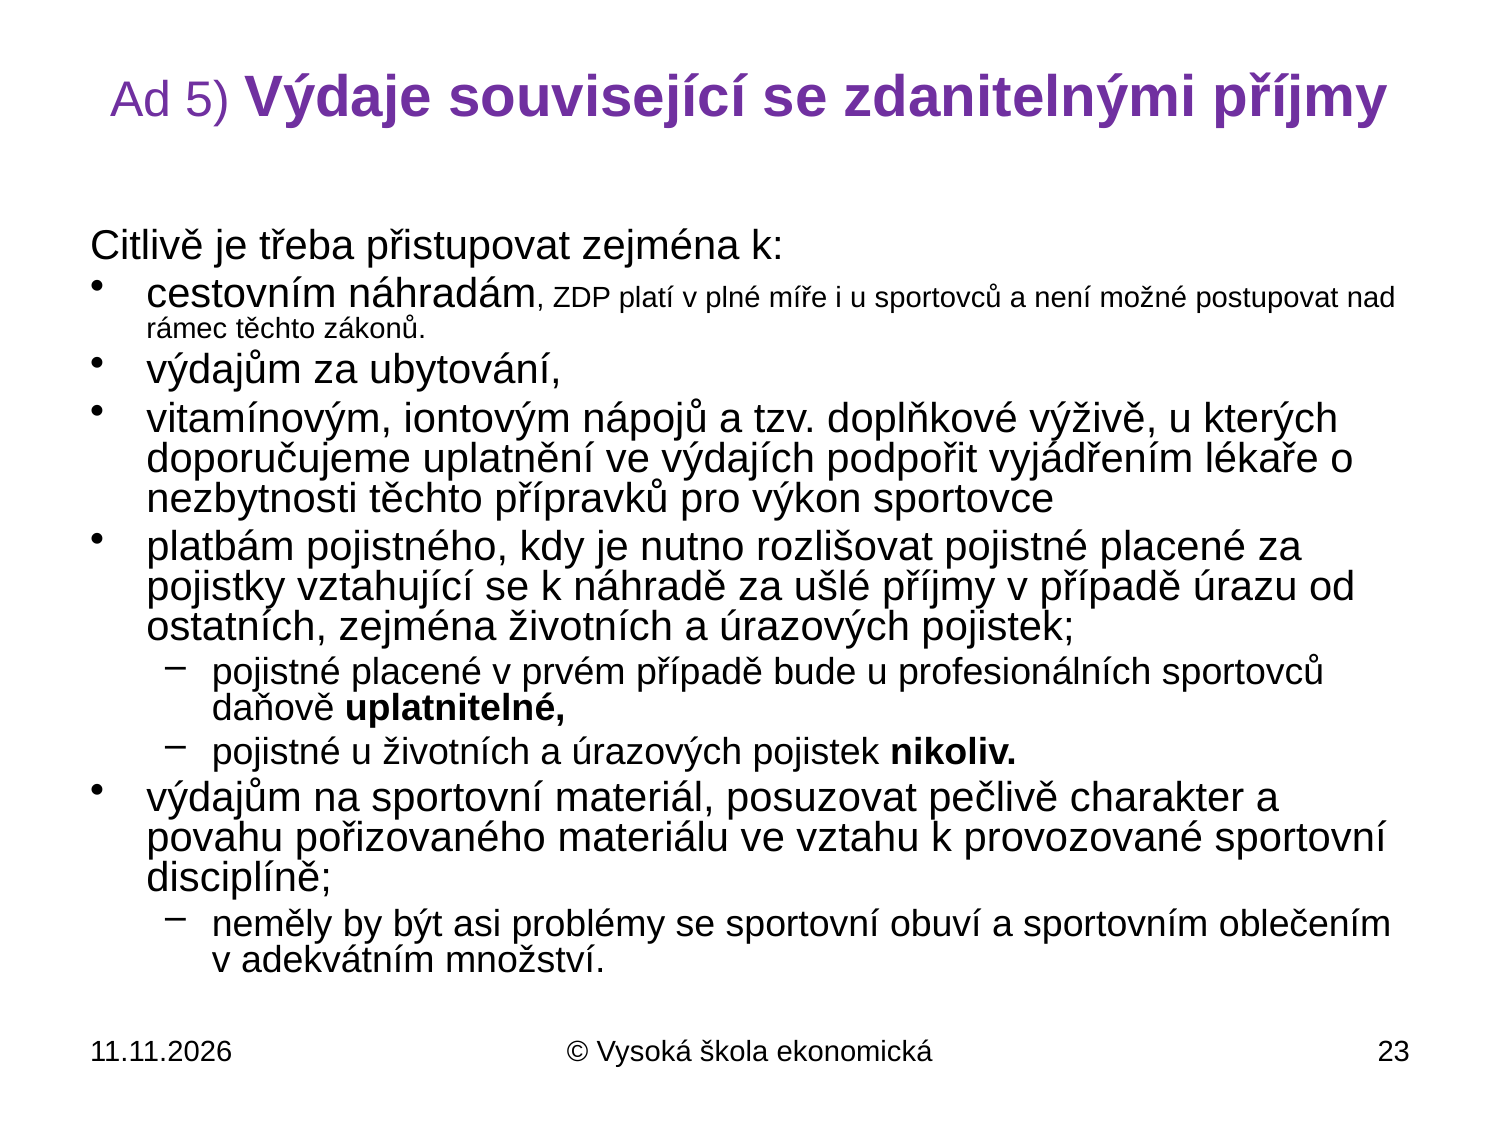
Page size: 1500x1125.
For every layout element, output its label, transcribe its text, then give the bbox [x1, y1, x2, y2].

title Ad 5) Výdaje související se zdanitelnými příjmy [74, 44, 1426, 141]
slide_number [74, 1024, 426, 1103]
slide_number 23 [1074, 1024, 1426, 1103]
footer © Vysoká škola ekonomická [512, 1024, 988, 1103]
list Citlivě je třeba přistupovat zejména k: cestovním náhradám, ZDP platí v plné míře i u sportovců a není možné postupovat nad rámec těchto zákonů. výdajům za ubytování, vitamínovým, iontovým nápojů a tzv. doplňkové výživě, u kterých doporučujeme uplatnění ve výdajích podpořit vyjádřením lékaře o nezbytnosti těchto přípravků pro výkon sportovce platbám pojistného, kdy je nutno rozlišovat pojistné placené za pojistky vztahující se k náhradě za ušlé příjmy v případě úrazu od ostatních, zejména životních a úrazových pojistek; pojistné placené v prvém případě bude u profesionálních sportovců daňově uplatnitelné, pojistné u životních a úrazových pojistek nikoliv. výdajům na sportovní materiál, posuzovat pečlivě charakter a povahu pořizovaného materiálu ve vztahu k provozované sportovní disciplíně; neměly by být asi problémy se sportovní obuví a sportovním oblečením v adekvátním množství. [74, 219, 1426, 1083]
